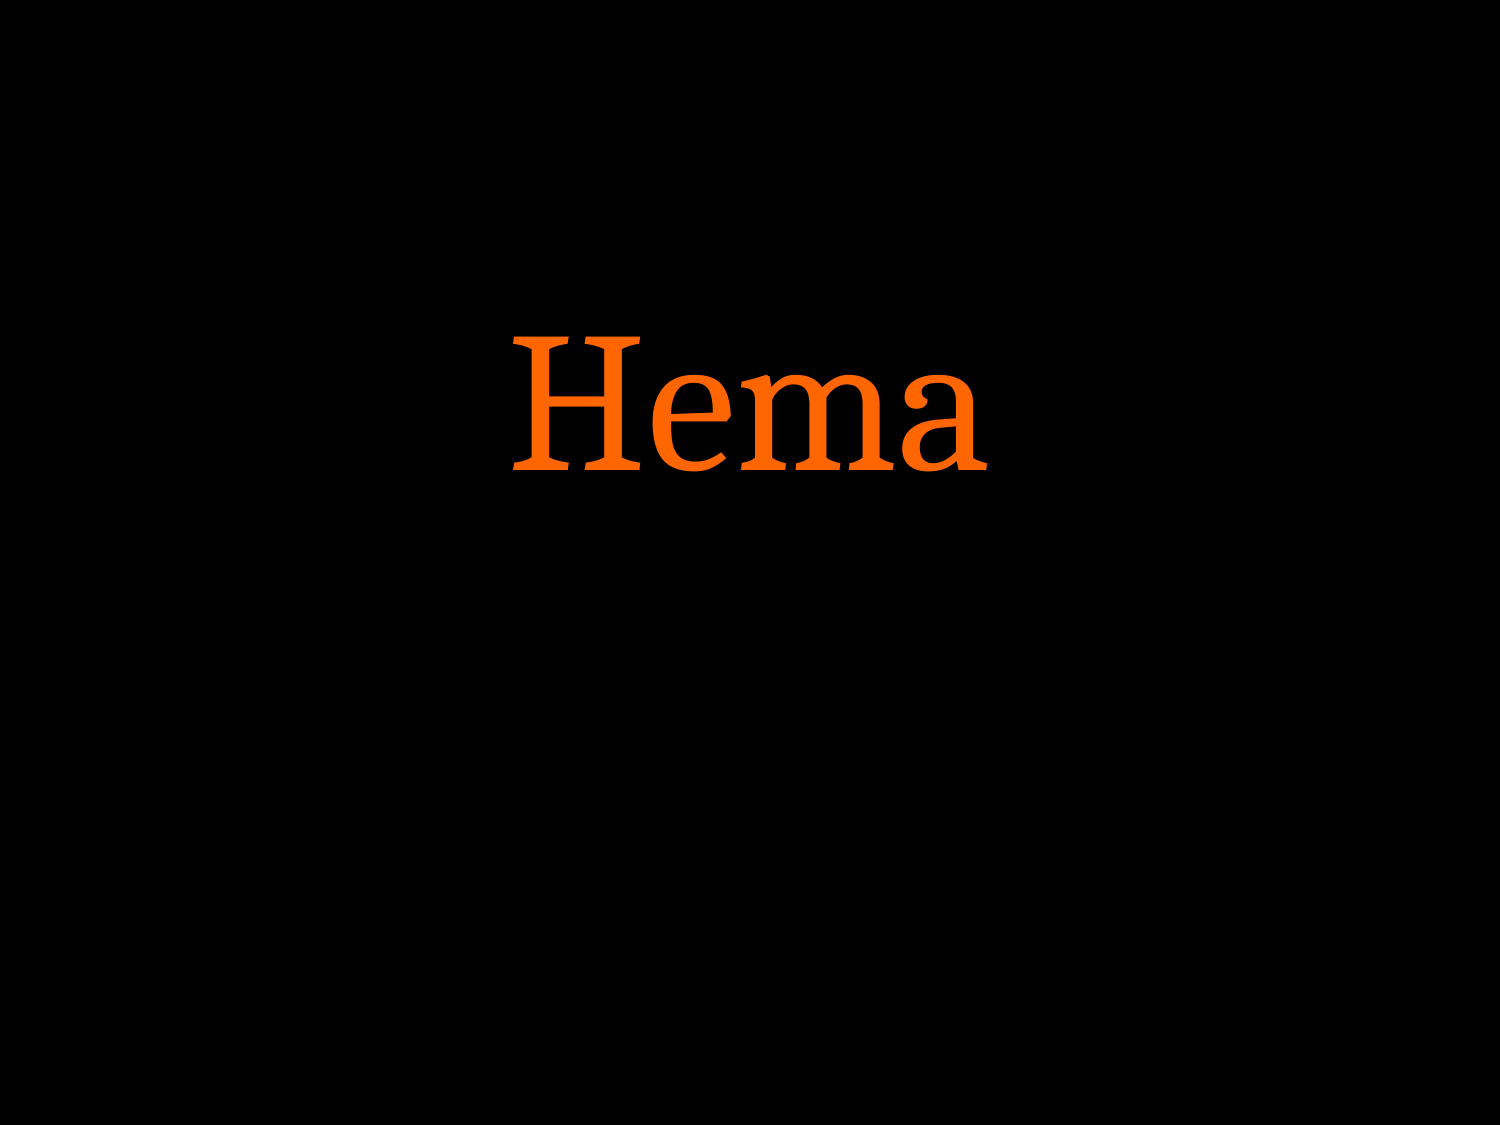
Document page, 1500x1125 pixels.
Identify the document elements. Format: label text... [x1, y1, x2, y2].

list Hema [75, 262, 1425, 1005]
